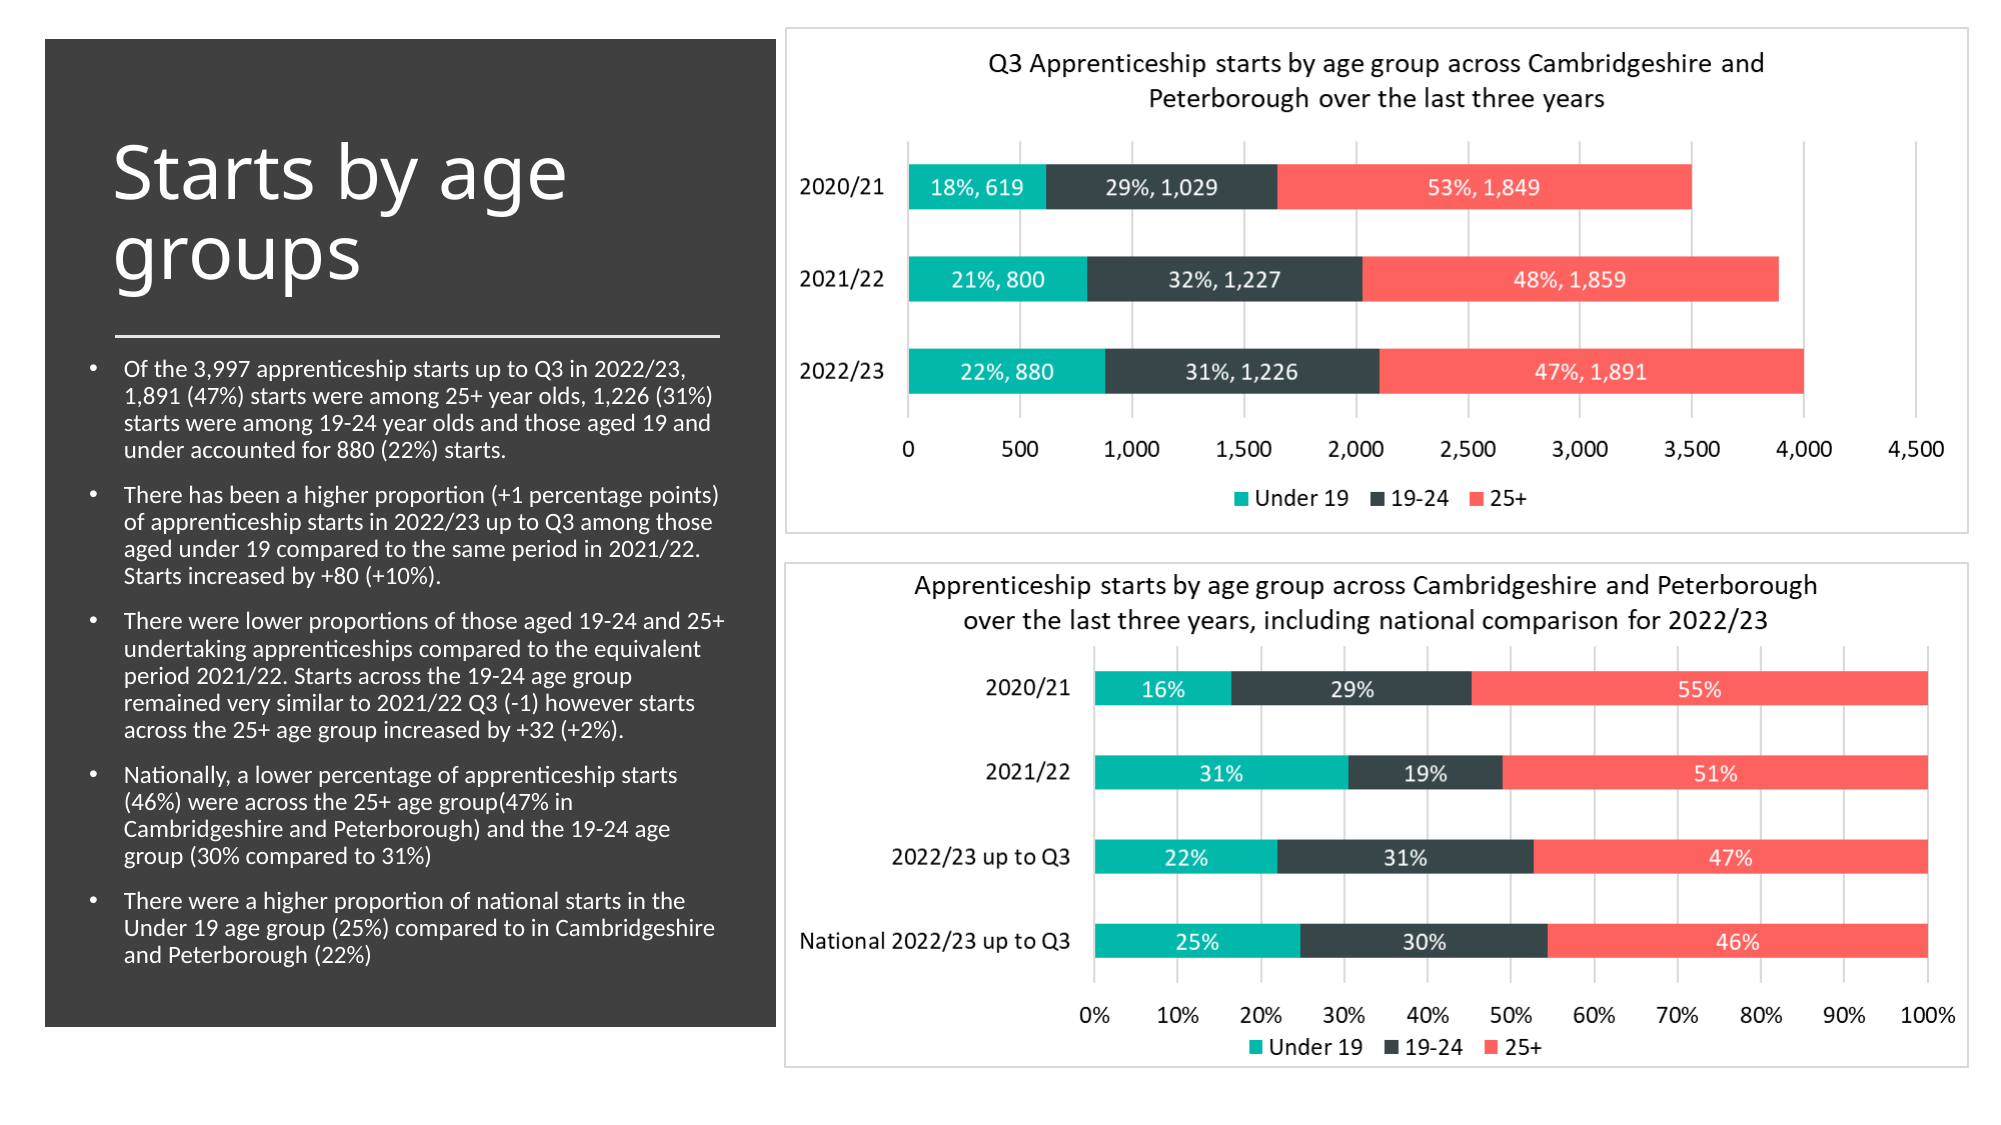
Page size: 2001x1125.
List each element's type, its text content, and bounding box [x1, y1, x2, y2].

text_box [54, 49, 767, 1018]
title Starts by age groups [97, 105, 725, 326]
picture [785, 27, 1969, 534]
list Of the 3,997 apprenticeship starts up to Q3 in 2022/23, 1,891 (47%) starts were among 25+ year olds, 1,226 (31%) starts were among 19-24 year olds and those aged 19 and under accounted for 880 (22%) starts. There has been a higher proportion (+1 percentage points) of apprenticeship starts in 2022/23 up to Q3 among those aged under 19 compared to the same period in 2021/22. Starts increased by +80 (+10%). There were lower proportions of those aged 19-24 and 25+ undertaking apprenticeships compared to the equivalent period 2021/22. Starts across the 19-24 age group remained very similar to 2021/22 Q3 (-1) however starts across the 25+ age group increased by +32 (+2%). Nationally, a lower percentage of apprenticeship starts (46%) were across the 25+ age group(47% in Cambridgeshire and Peterborough) and the 19-24 age group (30% compared to 31%) There were a higher proportion of national starts in the Under 19 age group (25%) compared to in Cambridgeshire and Peterborough (22%) [74, 348, 746, 983]
picture [784, 562, 1969, 1068]
